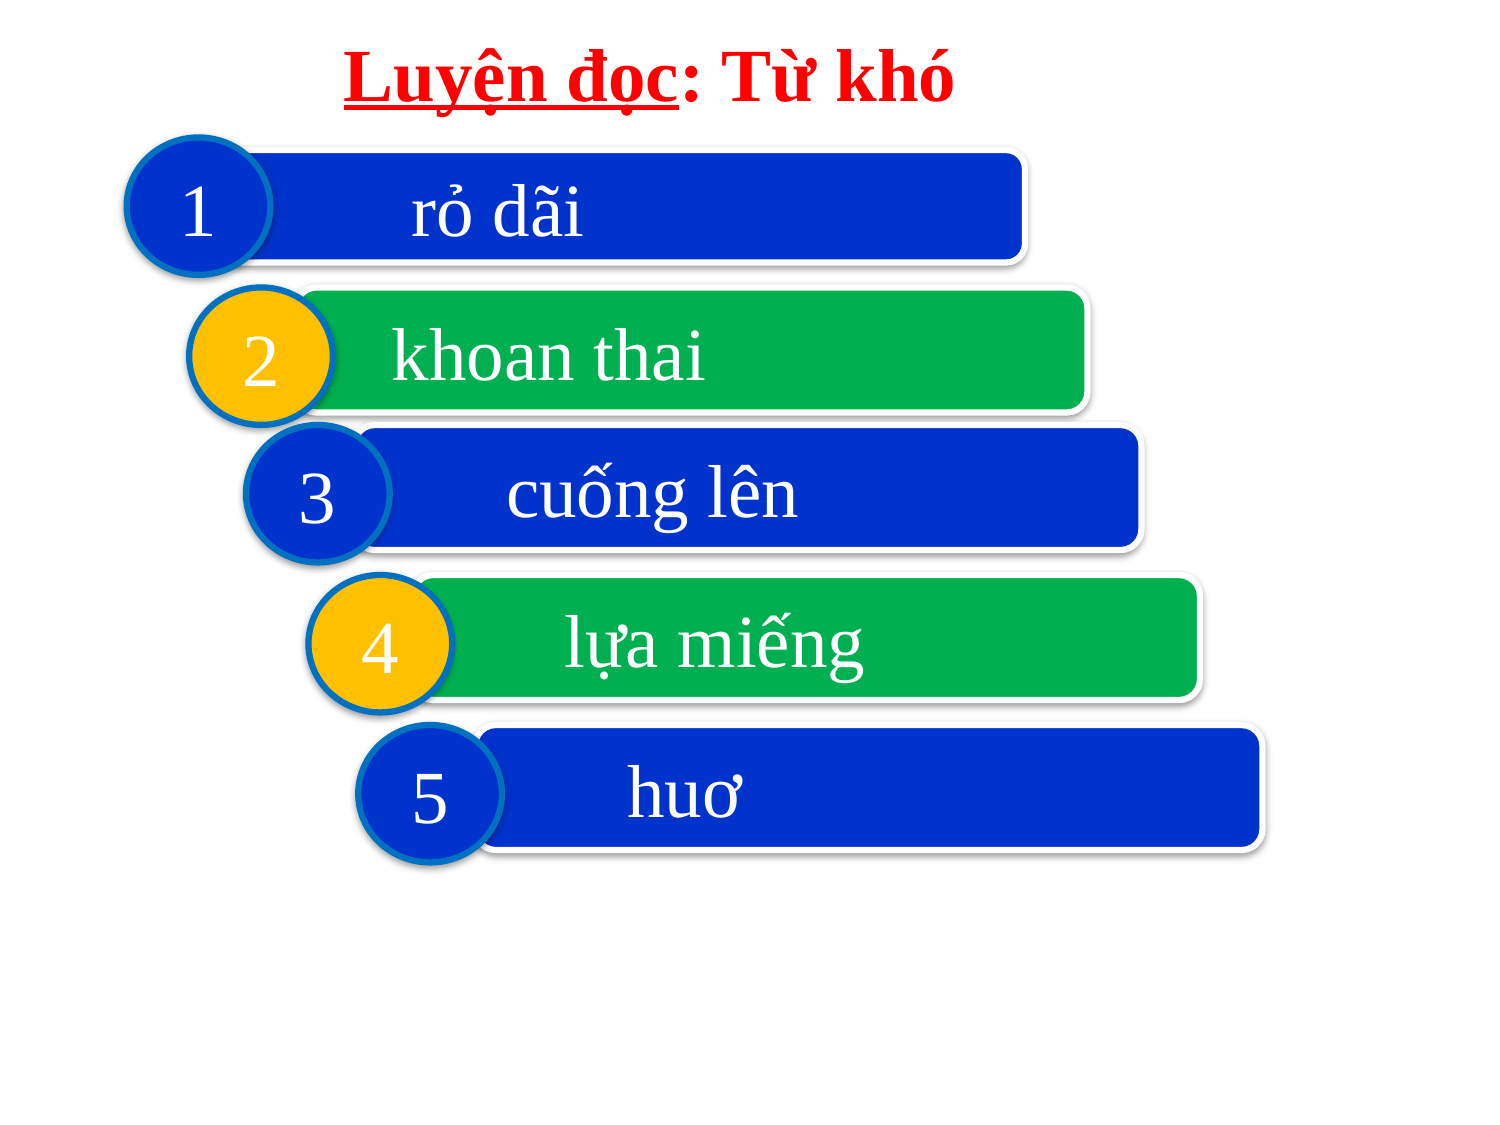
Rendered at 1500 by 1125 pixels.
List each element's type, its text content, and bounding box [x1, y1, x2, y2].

text_box Luyện đọc: Từ khó [328, 18, 1038, 124]
text_box cuống lên [356, 421, 1145, 554]
text_box khoan thai [299, 284, 1091, 416]
text_box 2 [186, 284, 337, 429]
text_box 3 [242, 421, 393, 566]
text_box rỏ dãi [245, 146, 1029, 266]
text_box lựa miếng [416, 571, 1204, 704]
text_box 5 [355, 721, 506, 866]
text_box 1 [123, 134, 274, 279]
text_box 4 [305, 571, 456, 716]
text_box huơ [475, 721, 1266, 854]
